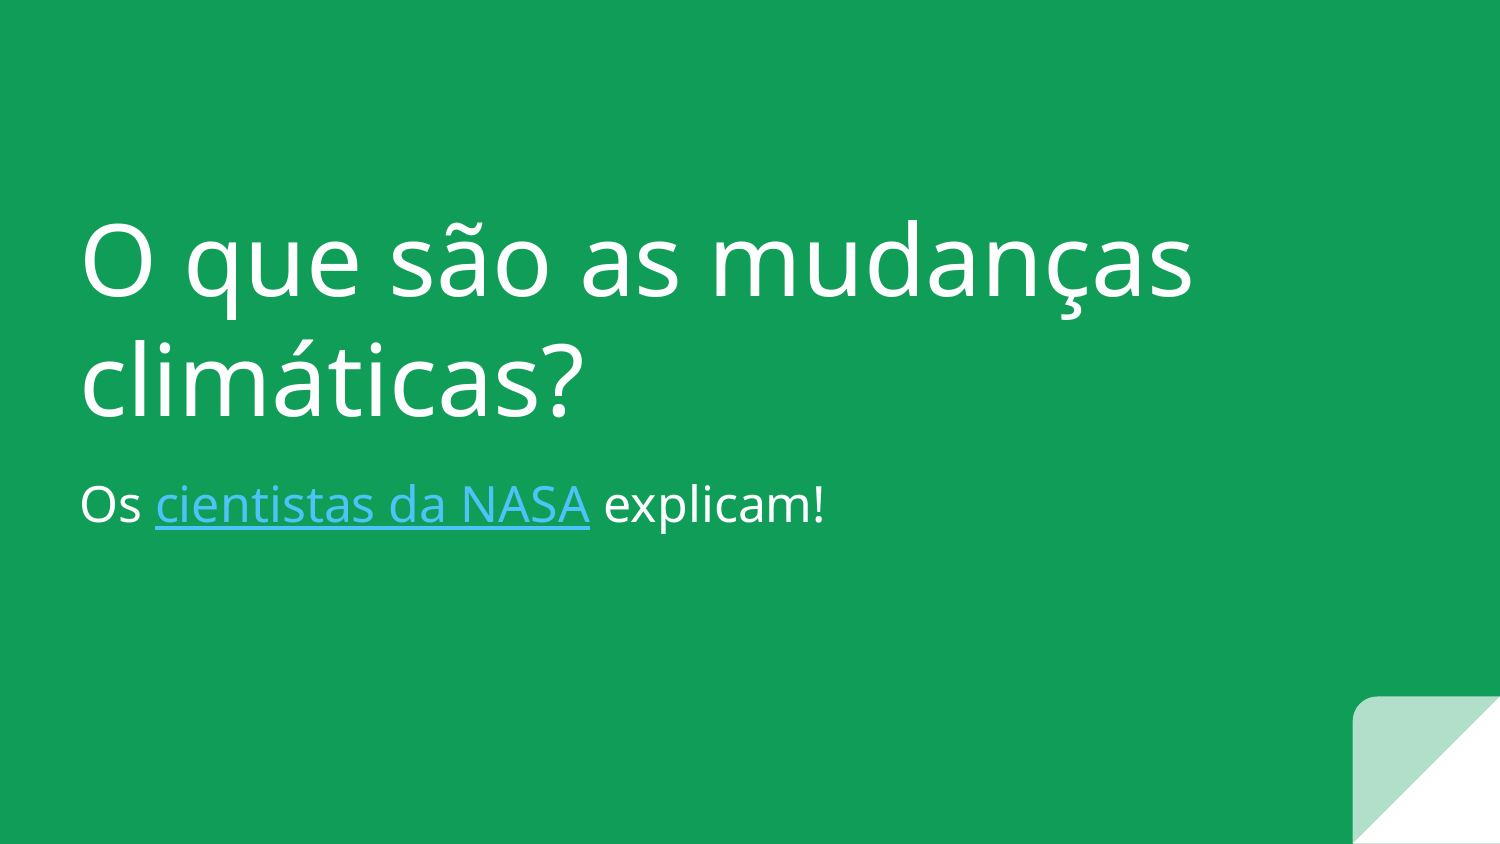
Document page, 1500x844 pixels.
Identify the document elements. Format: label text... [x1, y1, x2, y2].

title O que são as mudanças climáticas? [64, 298, 1413, 452]
subtitle Os cientistas da NASA explicam! [64, 457, 1413, 529]
